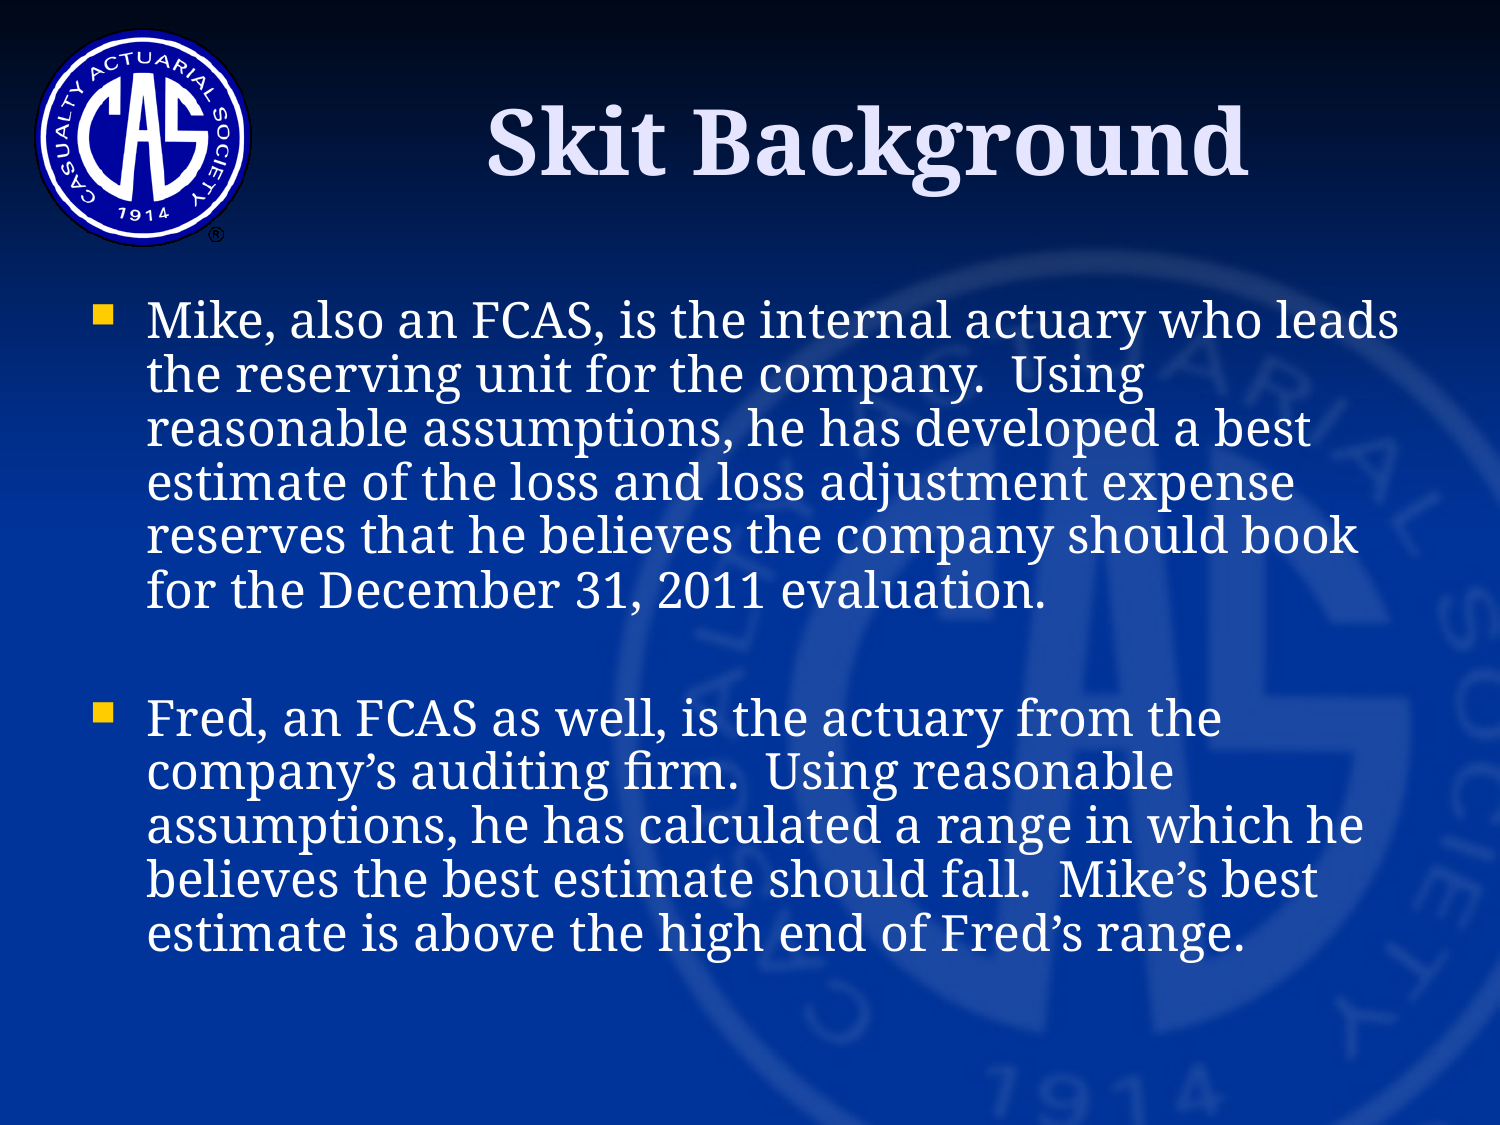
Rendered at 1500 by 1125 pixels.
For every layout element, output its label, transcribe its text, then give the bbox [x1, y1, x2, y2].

picture [0, 0, 1500, 1125]
title Skit Background [312, 44, 1426, 233]
list Mike, also an FCAS, is the internal actuary who leads the reserving unit for the company. Using reasonable assumptions, he has developed a best estimate of the loss and loss adjustment expense reserves that he believes the company should book for the December 31, 2011 evaluation. Fred, an FCAS as well, is the actuary from the company’s auditing firm. Using reasonable assumptions, he has calculated a range in which he believes the best estimate should fall. Mike’s best estimate is above the high end of Fred’s range. [74, 287, 1426, 1006]
